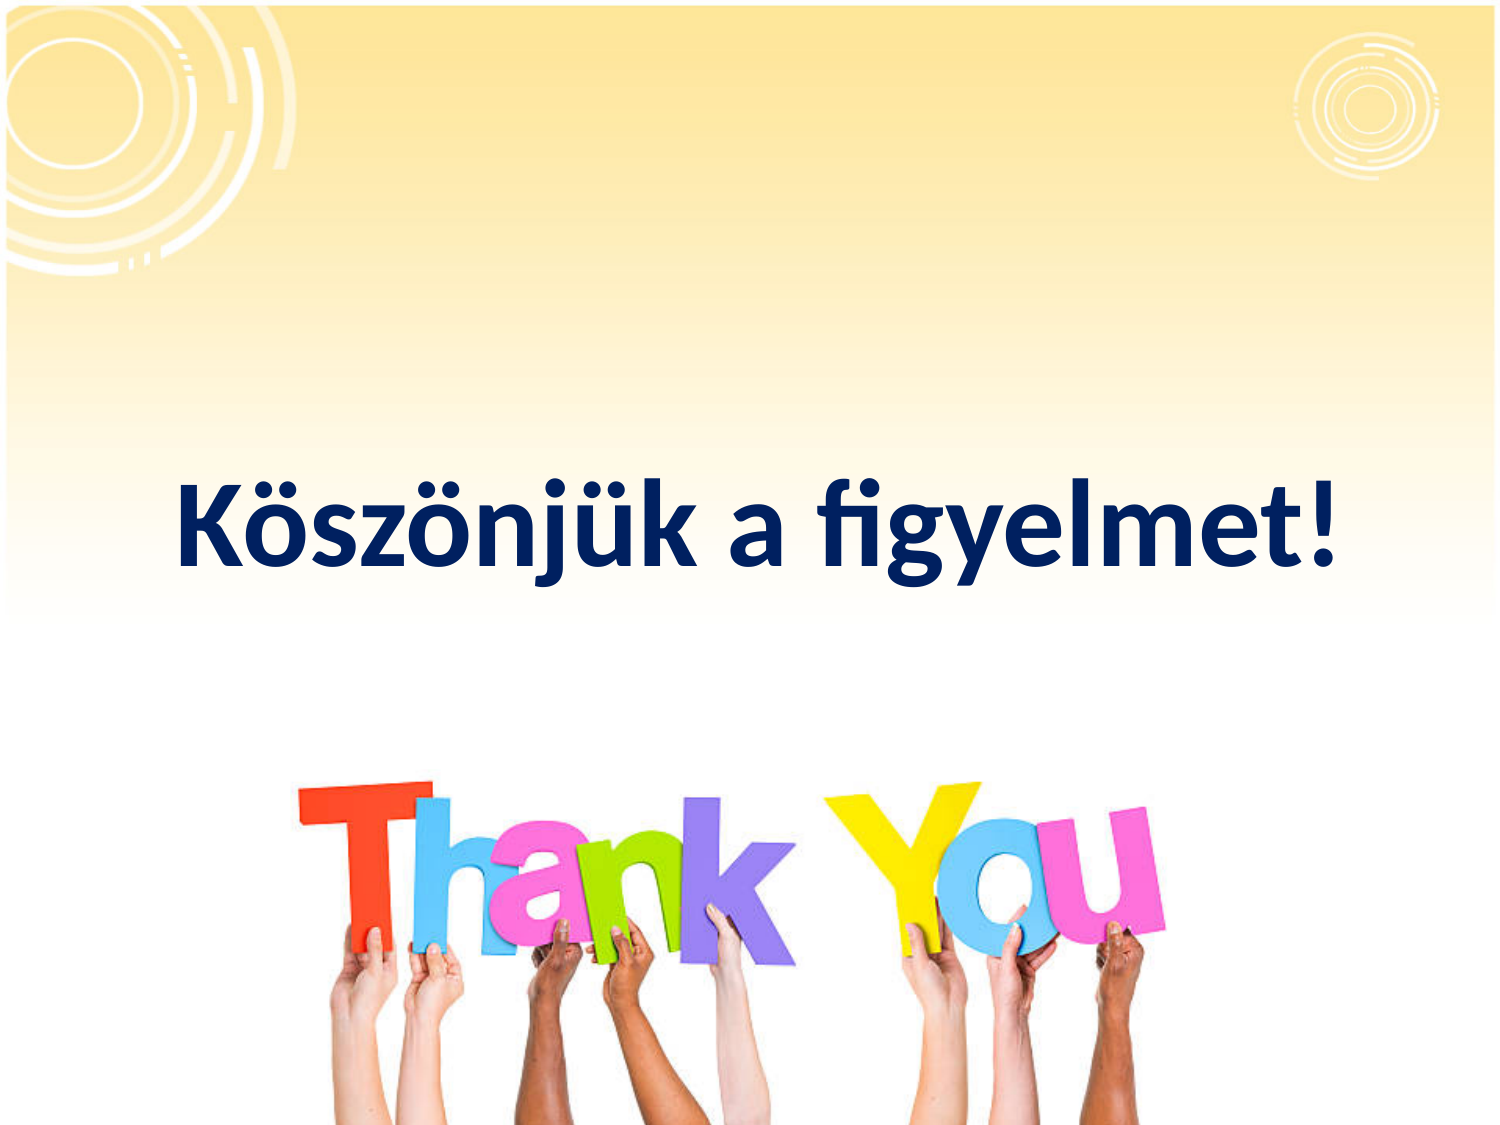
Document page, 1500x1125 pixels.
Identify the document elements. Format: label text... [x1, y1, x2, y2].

list Köszönjük a figyelmet! [79, 278, 1430, 1022]
picture [0, 0, 1500, 1125]
text_box [77, 373, 1341, 521]
